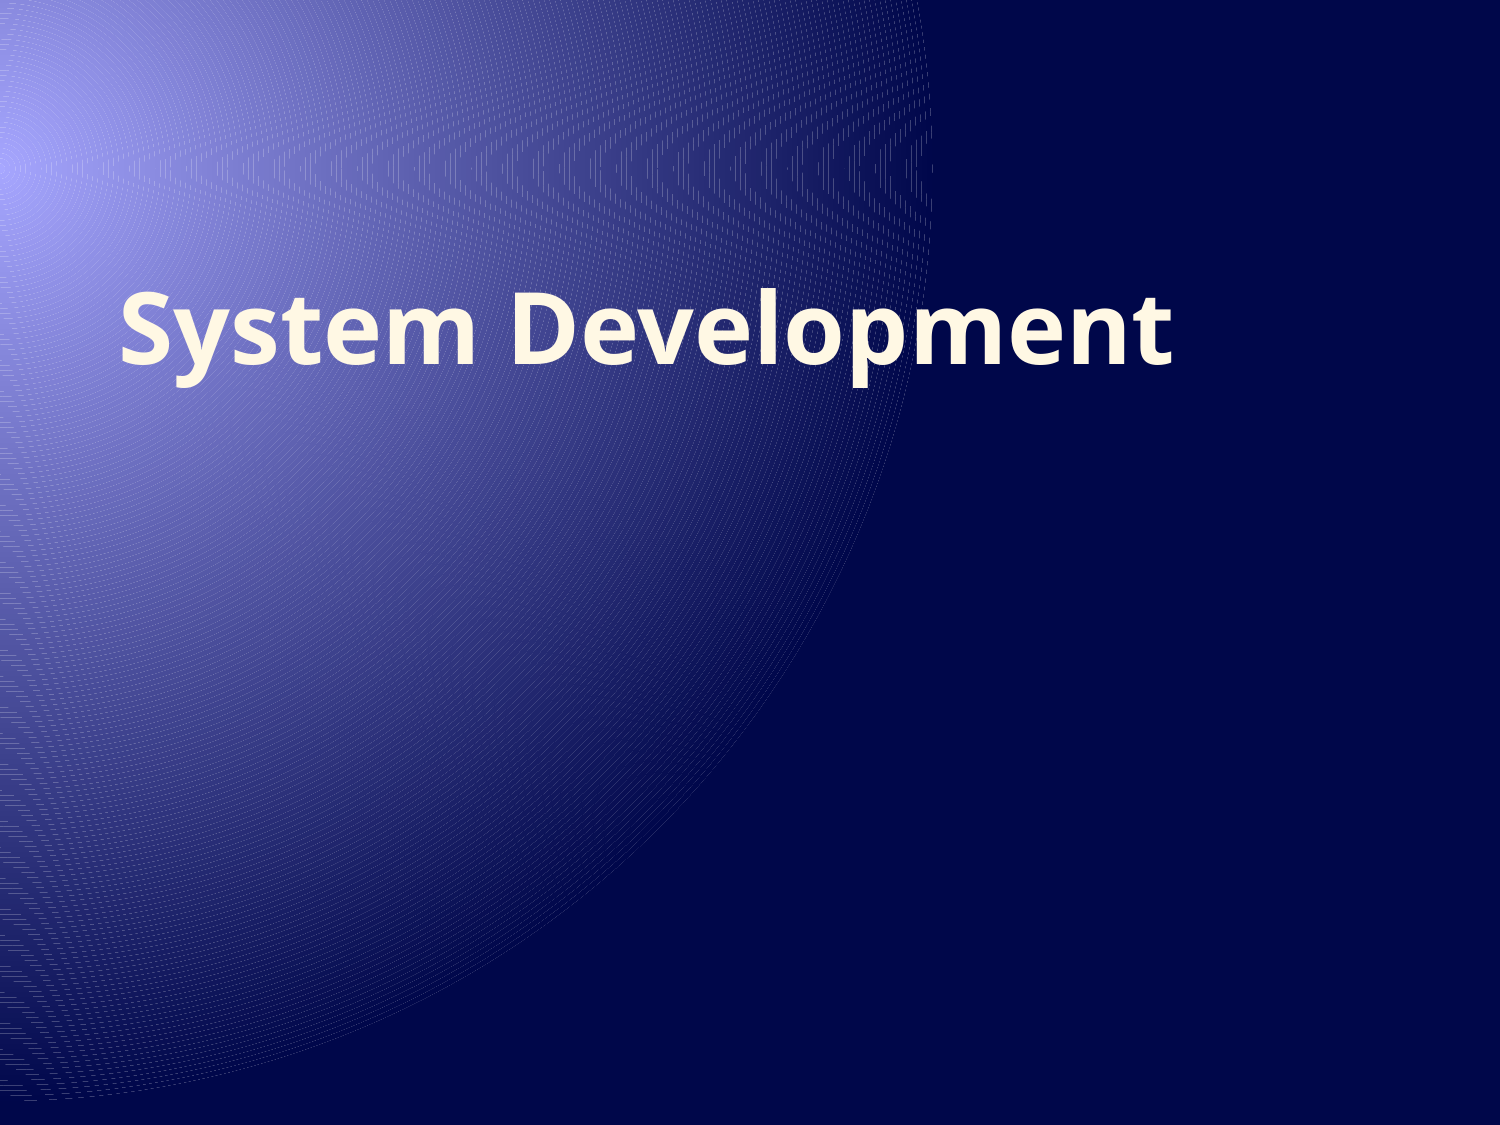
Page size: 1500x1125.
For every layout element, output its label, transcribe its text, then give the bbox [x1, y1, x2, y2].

title System Development [118, 162, 1394, 386]
